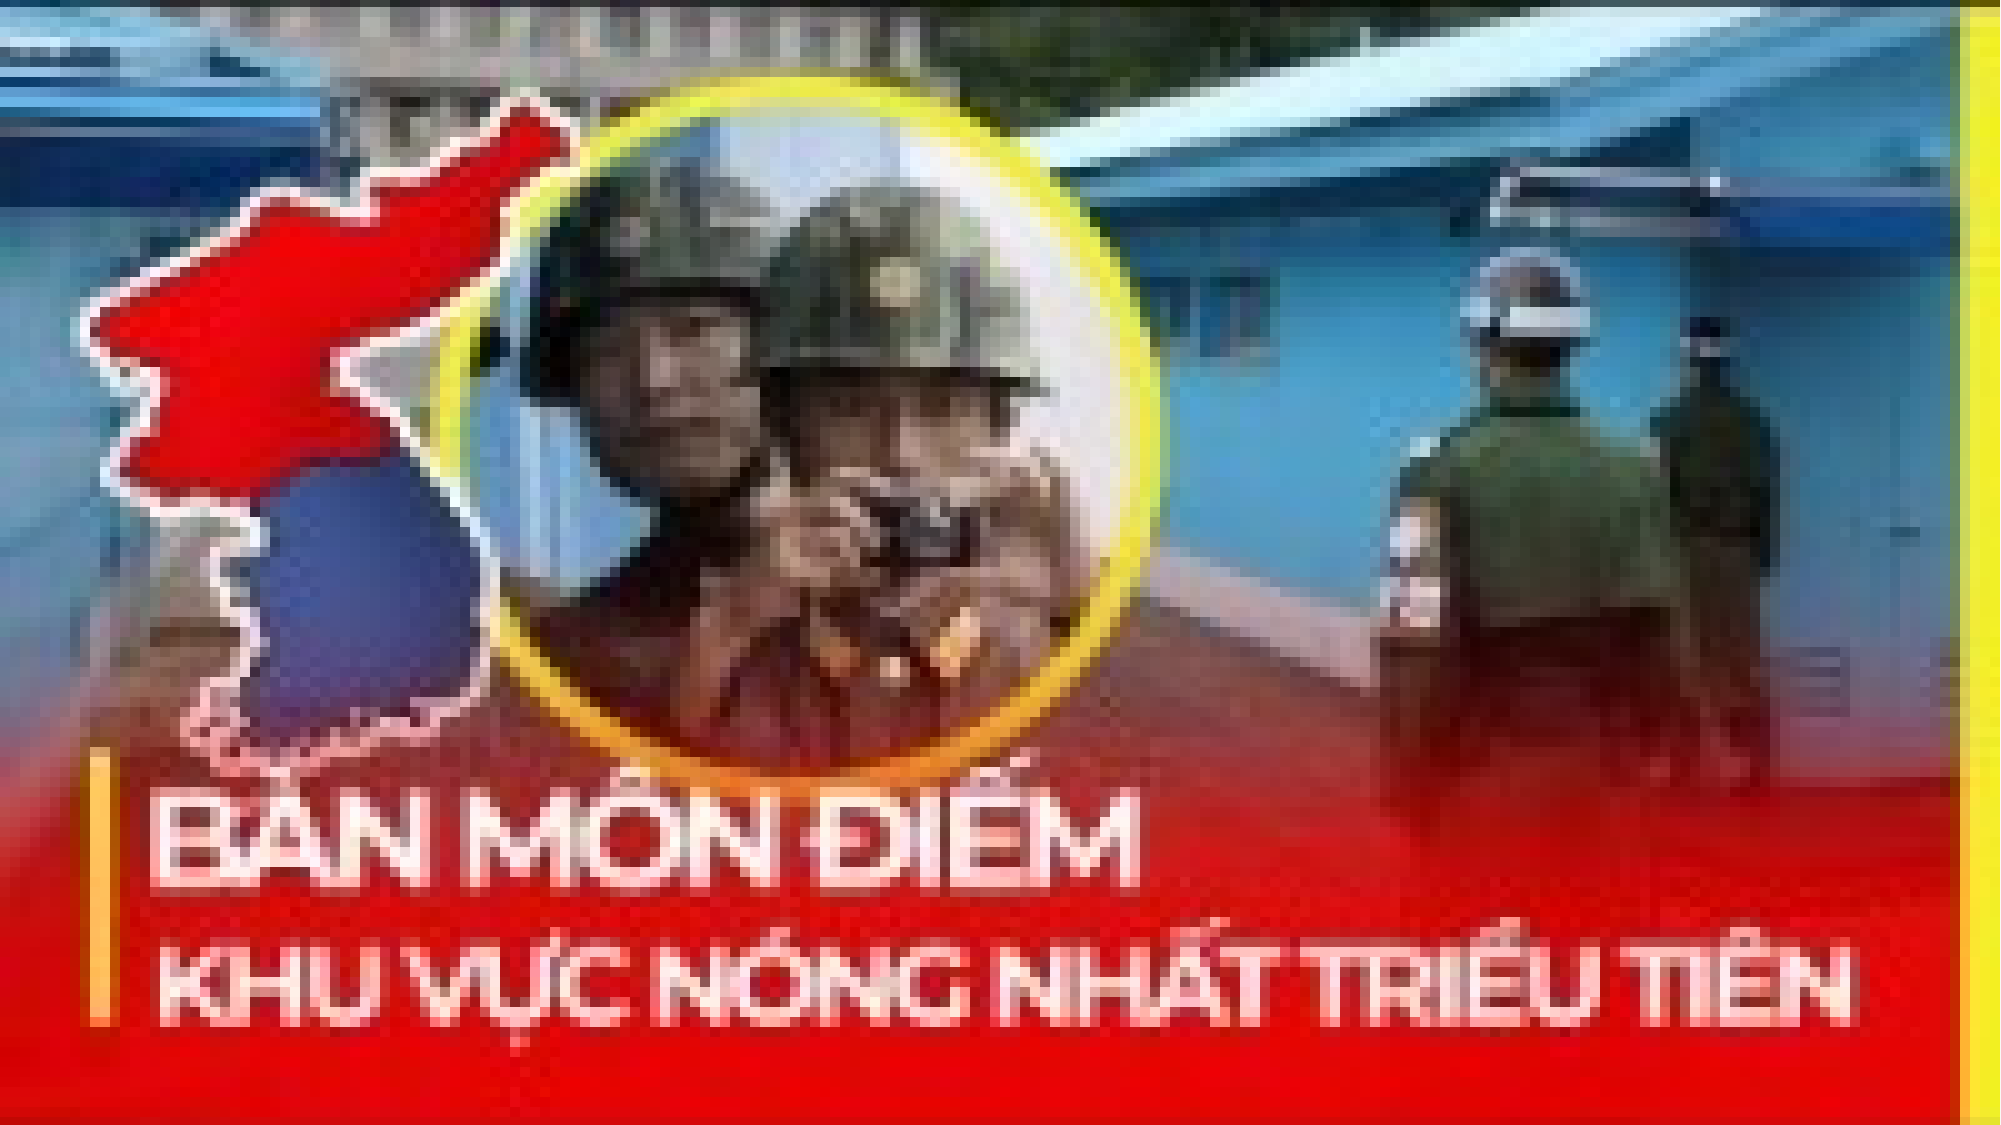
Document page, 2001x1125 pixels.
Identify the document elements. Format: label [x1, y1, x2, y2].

text_box [0, 0, 2000, 1125]
